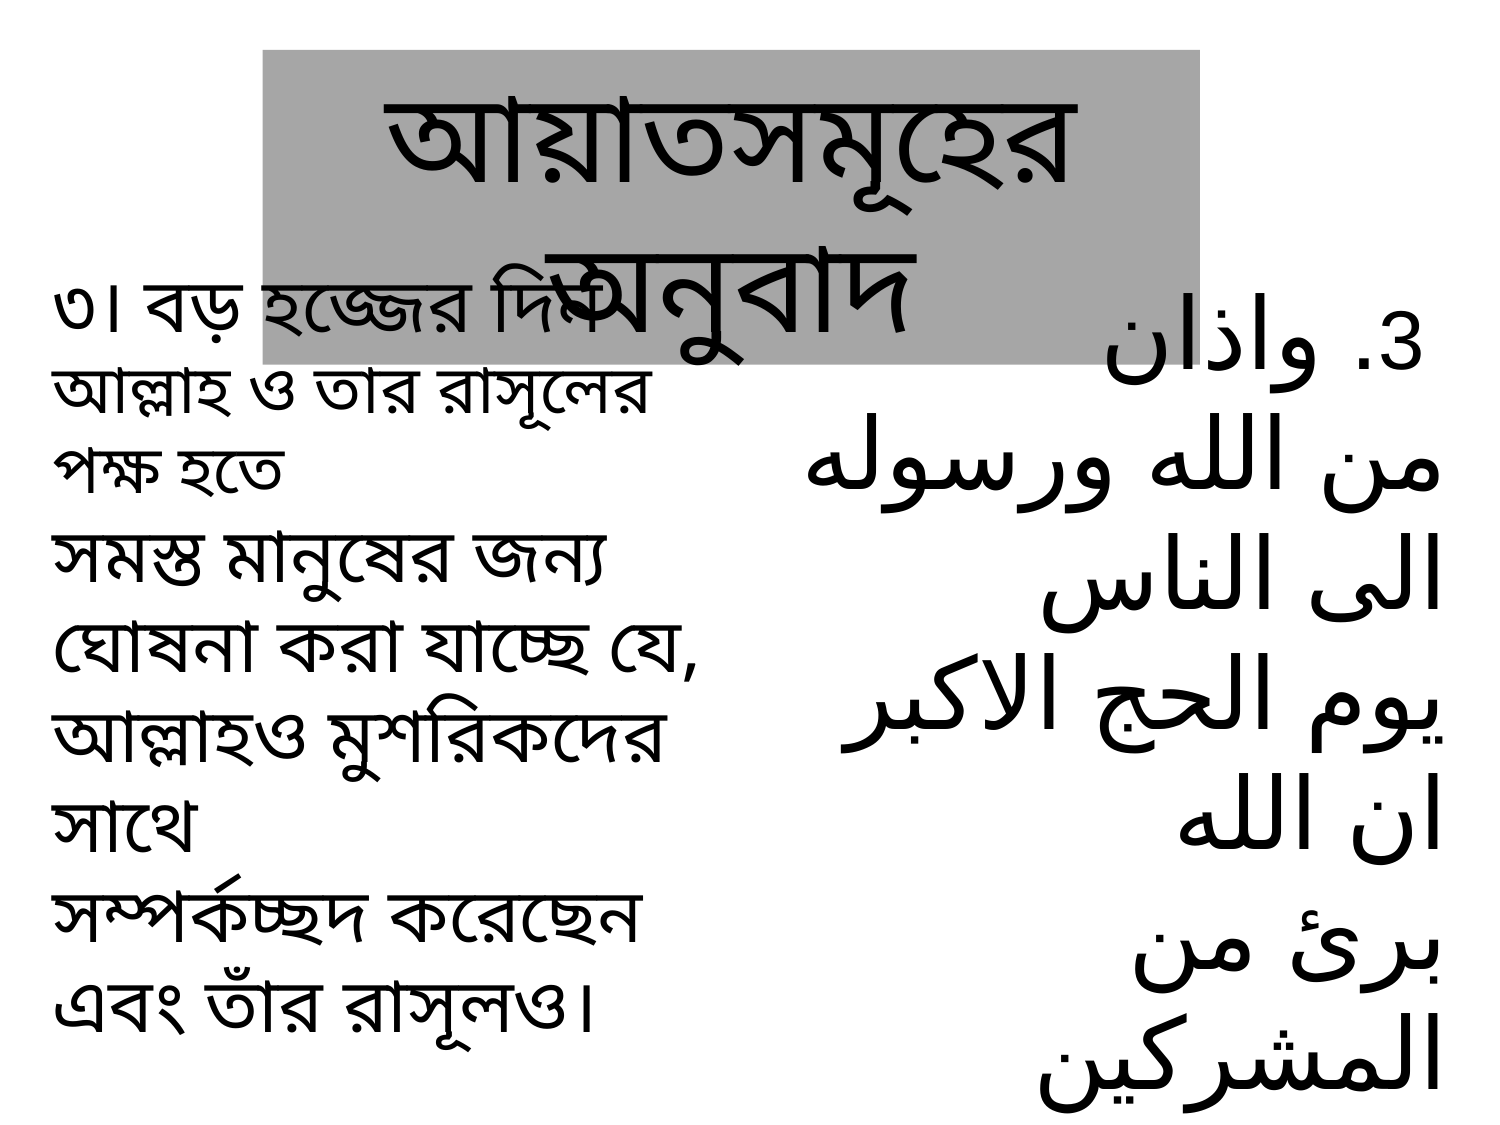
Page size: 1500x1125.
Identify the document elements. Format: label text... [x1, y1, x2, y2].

text_box ৩। বড় হজ্জের দিন আল্লাহ ও তার রাসূলের পক্ষ হতে সমস্ত মানুষের জন্য ঘোষনা করা যাচ্ছে যে, আল্লাহও মুশরিকদের সাথে সম্পর্কচ্ছদ করেছেন এবং তাঁর রাসূলও। [37, 249, 725, 1055]
text_box 3. واذان من الله ورسوله الى الناس يوم الحج الاكبر ان الله برئ من المشركين ورسوله ، [774, 262, 1463, 1125]
text_box আয়াতসমূহের অনুবাদ [262, 49, 1200, 365]
